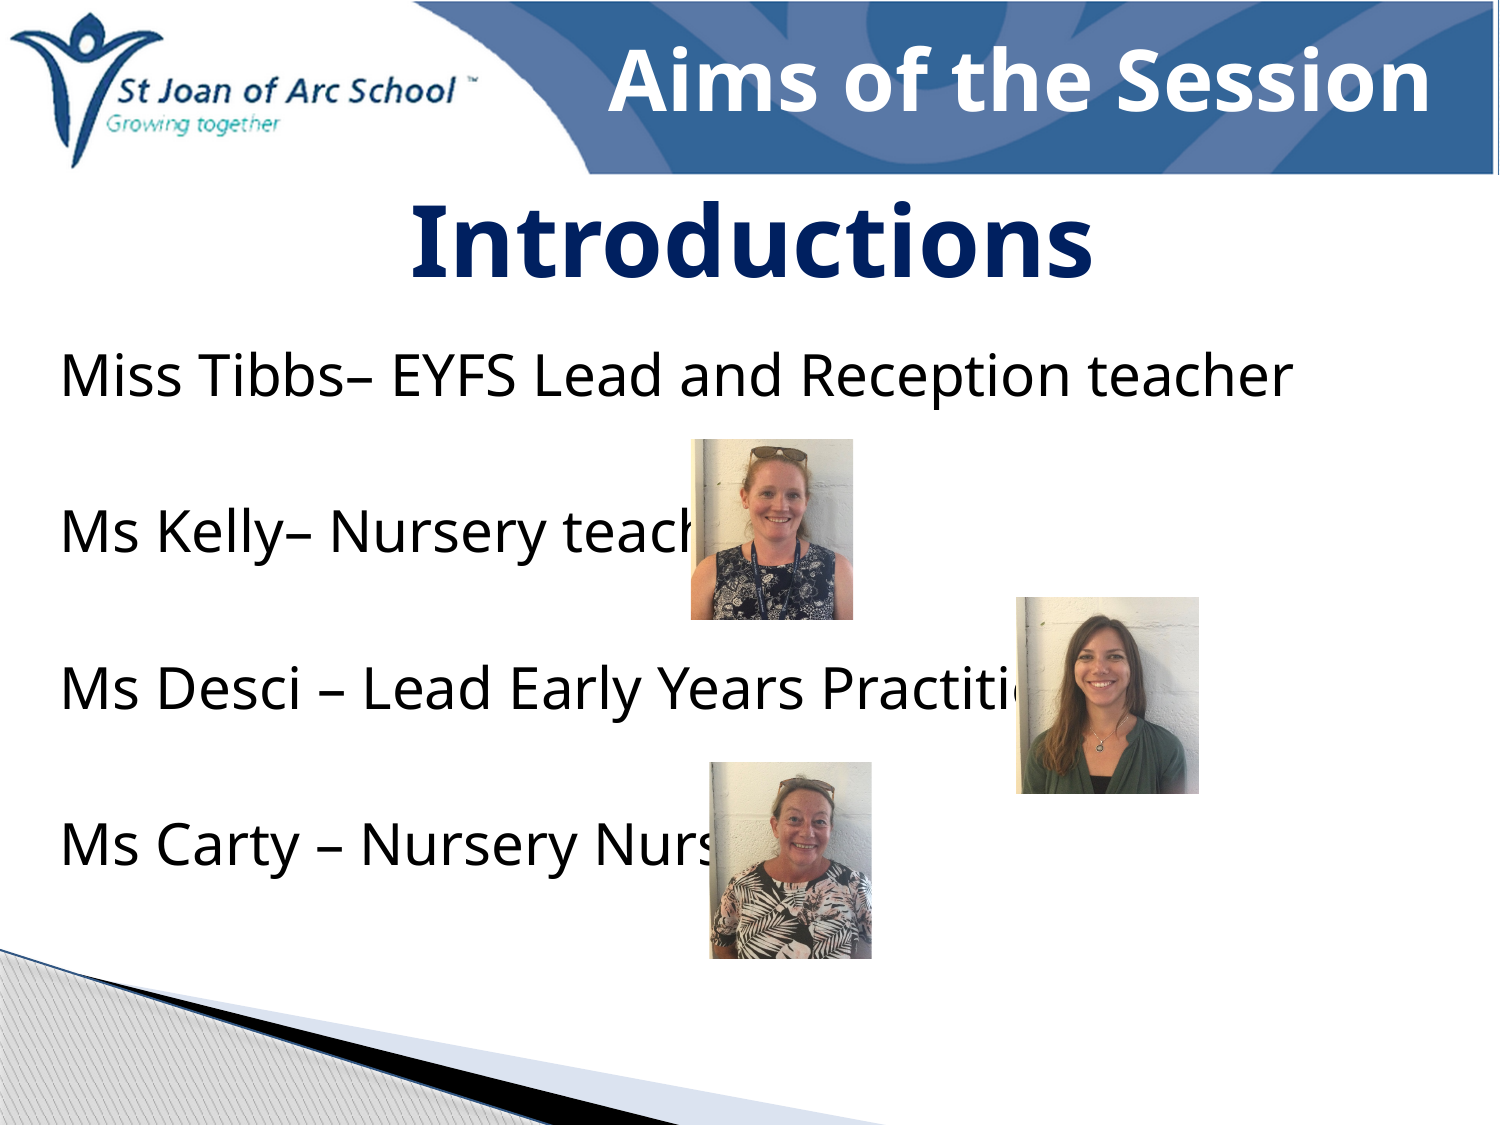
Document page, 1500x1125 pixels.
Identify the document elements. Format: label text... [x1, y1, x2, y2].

list Miss Tibbs– EYFS Lead and Reception teacher Ms Kelly– Nursery teacher Ms Desci – Lead Early Years Practitioner Ms Carty – Nursery Nurse [27, 251, 1480, 1068]
picture [709, 762, 872, 959]
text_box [0, 0, 1500, 176]
title Introductions [78, 187, 1429, 332]
picture [690, 439, 854, 620]
picture [1015, 597, 1199, 794]
